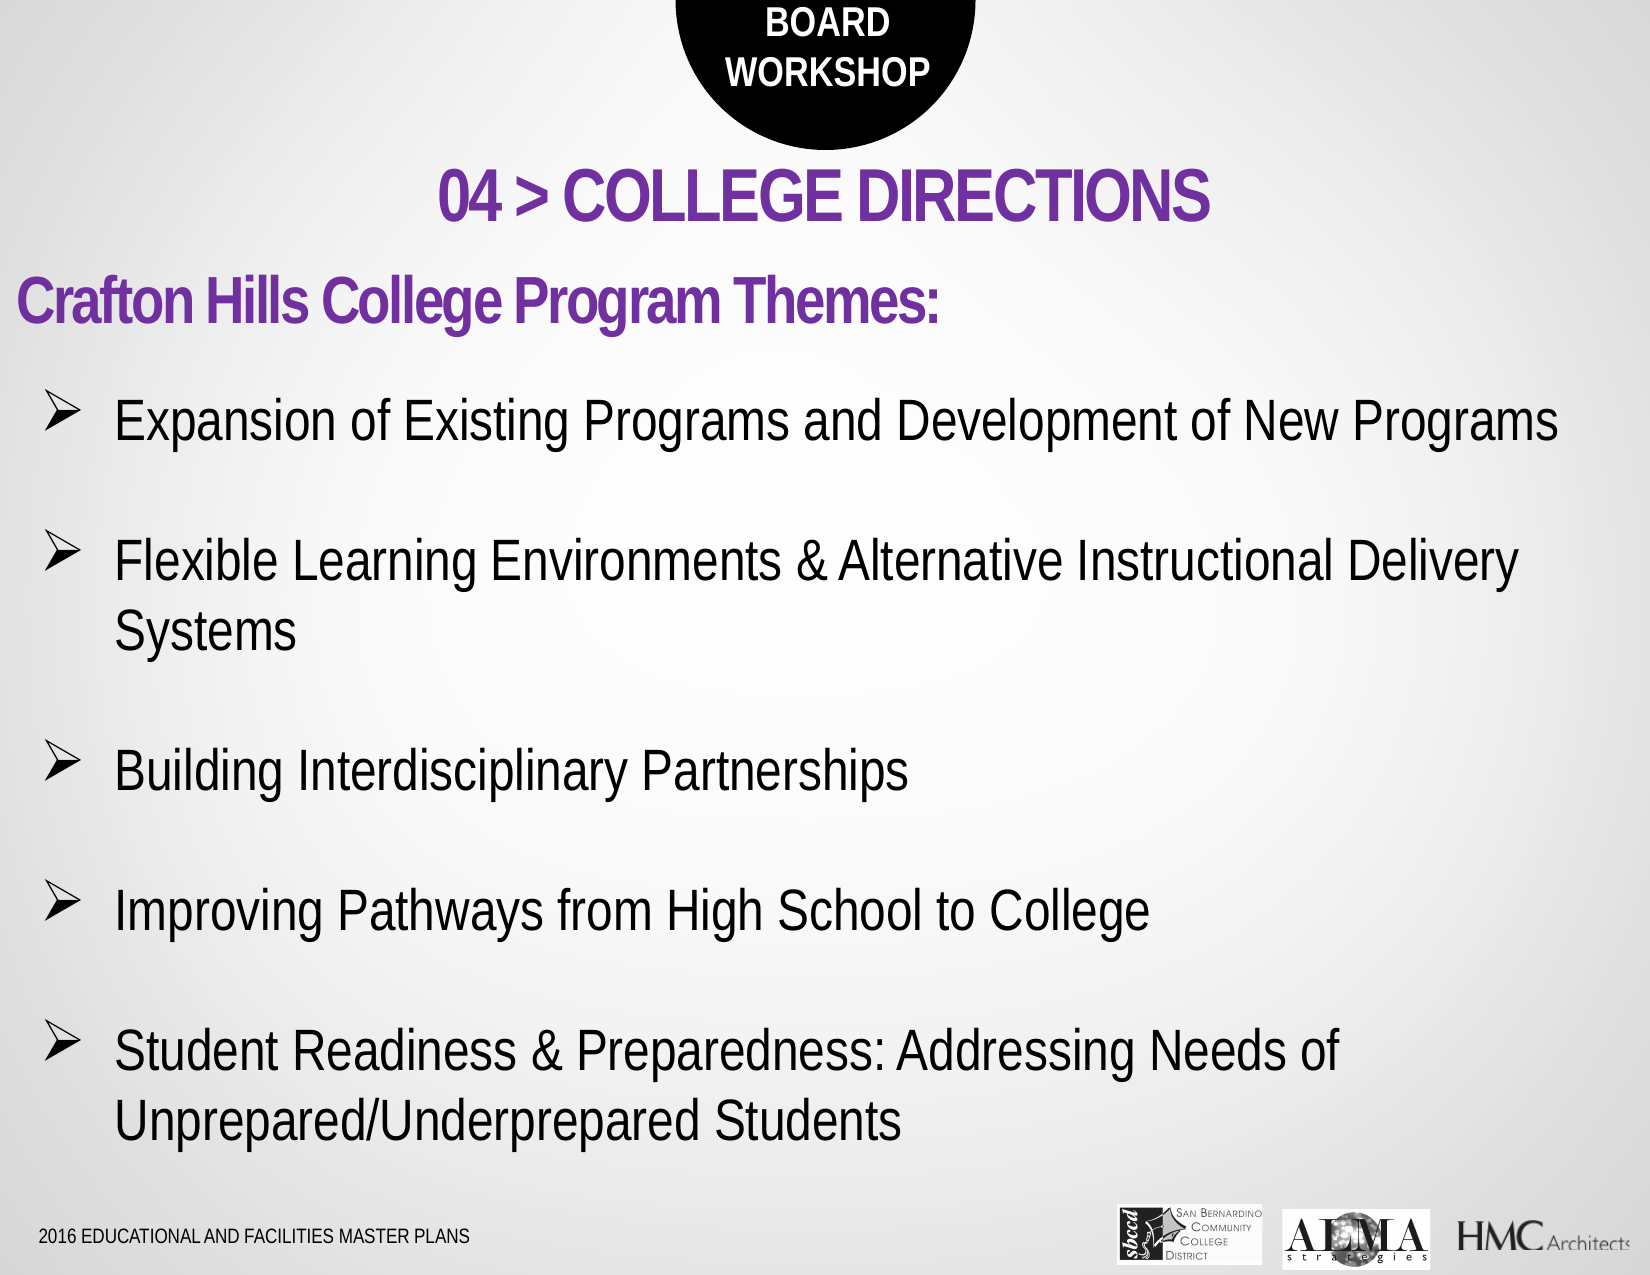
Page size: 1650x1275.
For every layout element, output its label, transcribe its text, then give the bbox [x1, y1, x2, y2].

text_box Expansion of Existing Programs and Development of New Programs Flexible Learning Environments & Alternative Instructional Delivery Systems Building Interdisciplinary Partnerships Improving Pathways from High School to College Student Readiness & Preparedness: Addressing Needs of Unprepared/Underprepared Students [24, 374, 1650, 1160]
text_box 04 > COLLEGE DIRECTIONS [24, 162, 1625, 244]
text_box 4 / EXPLORE [0, 0, 1650, 1275]
text_box Crafton Hills College Program Themes: [1, 249, 959, 345]
